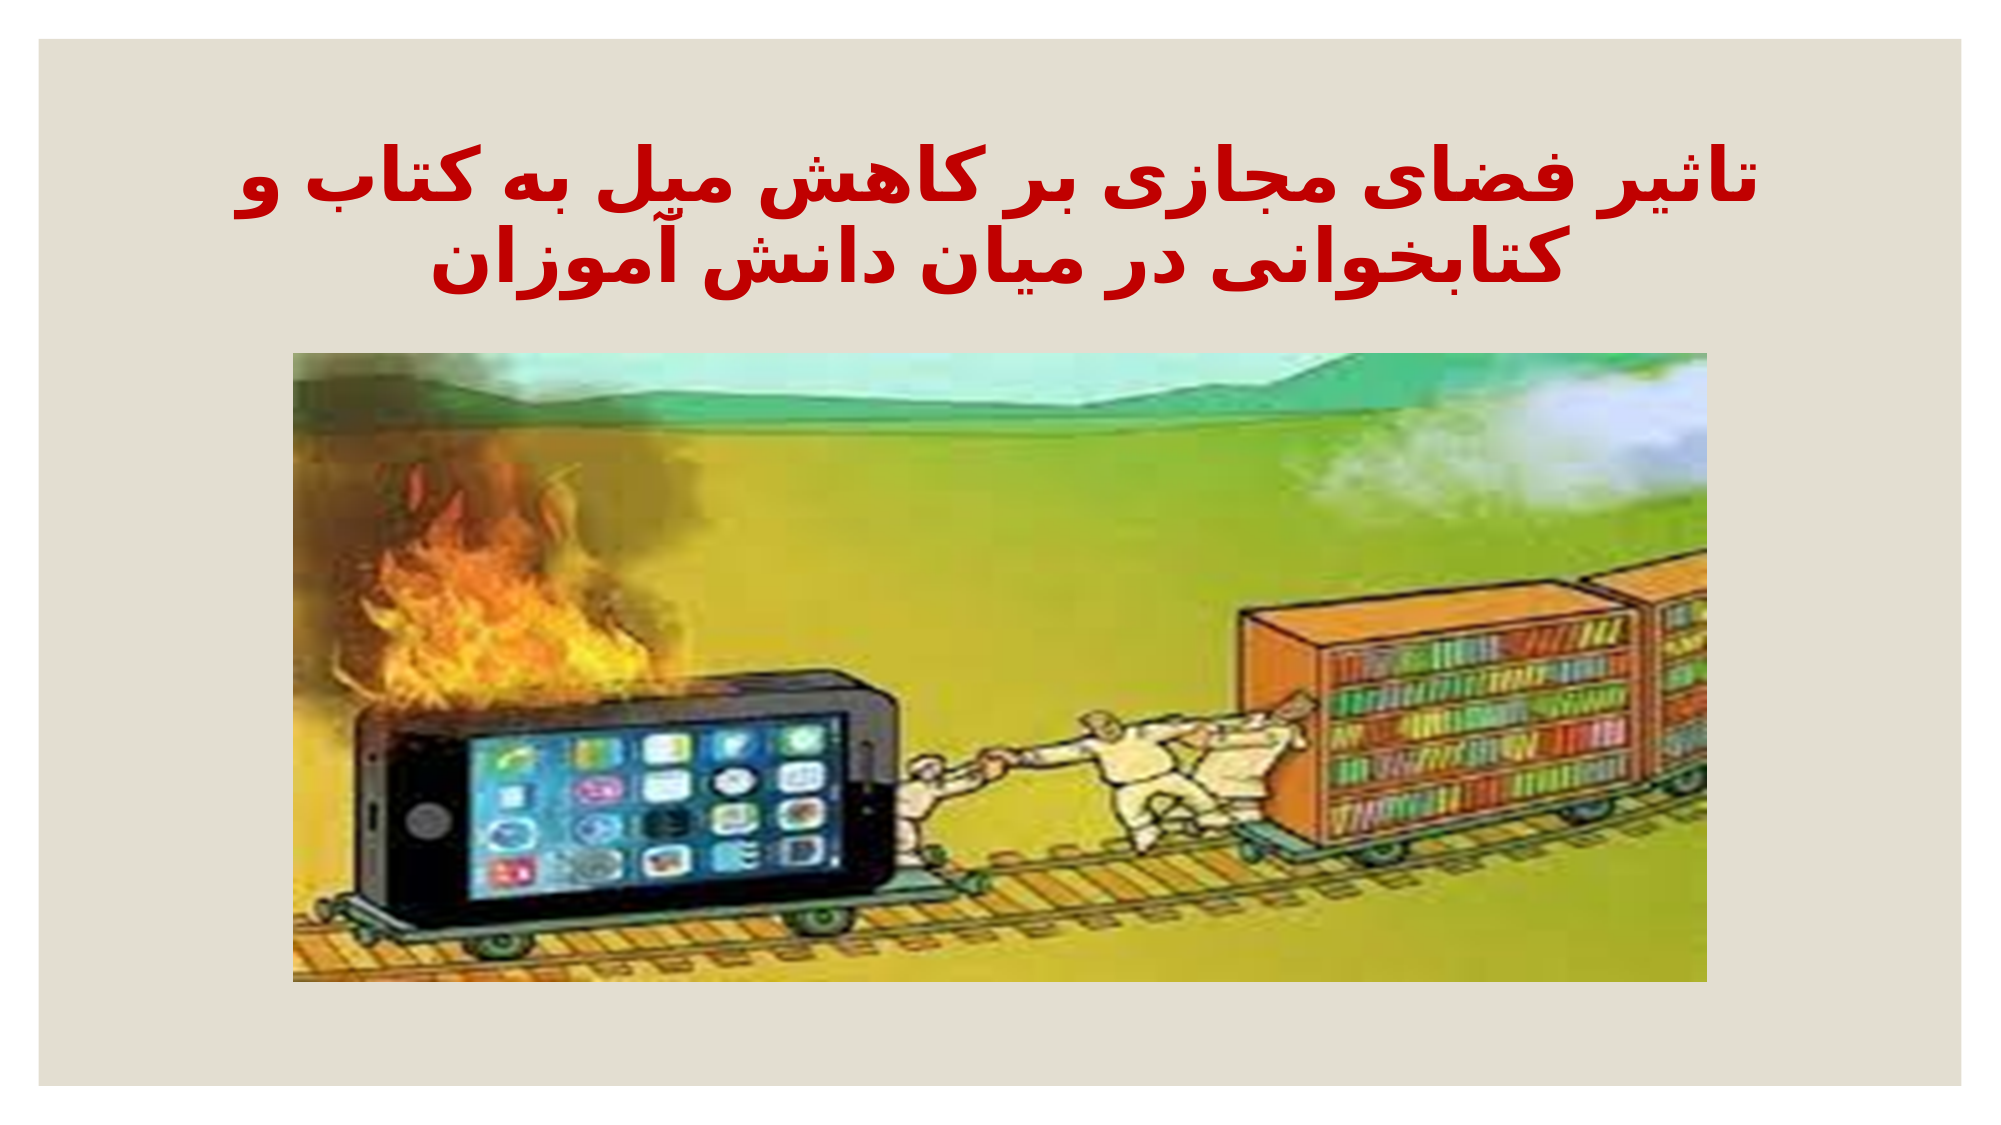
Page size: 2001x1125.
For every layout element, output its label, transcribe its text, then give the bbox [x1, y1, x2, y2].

title تاثیر فضای مجازی بر کاهش میل به کتاب و کتابخوانی در میان دانش آموزان [174, 105, 1825, 331]
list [293, 353, 1707, 982]
